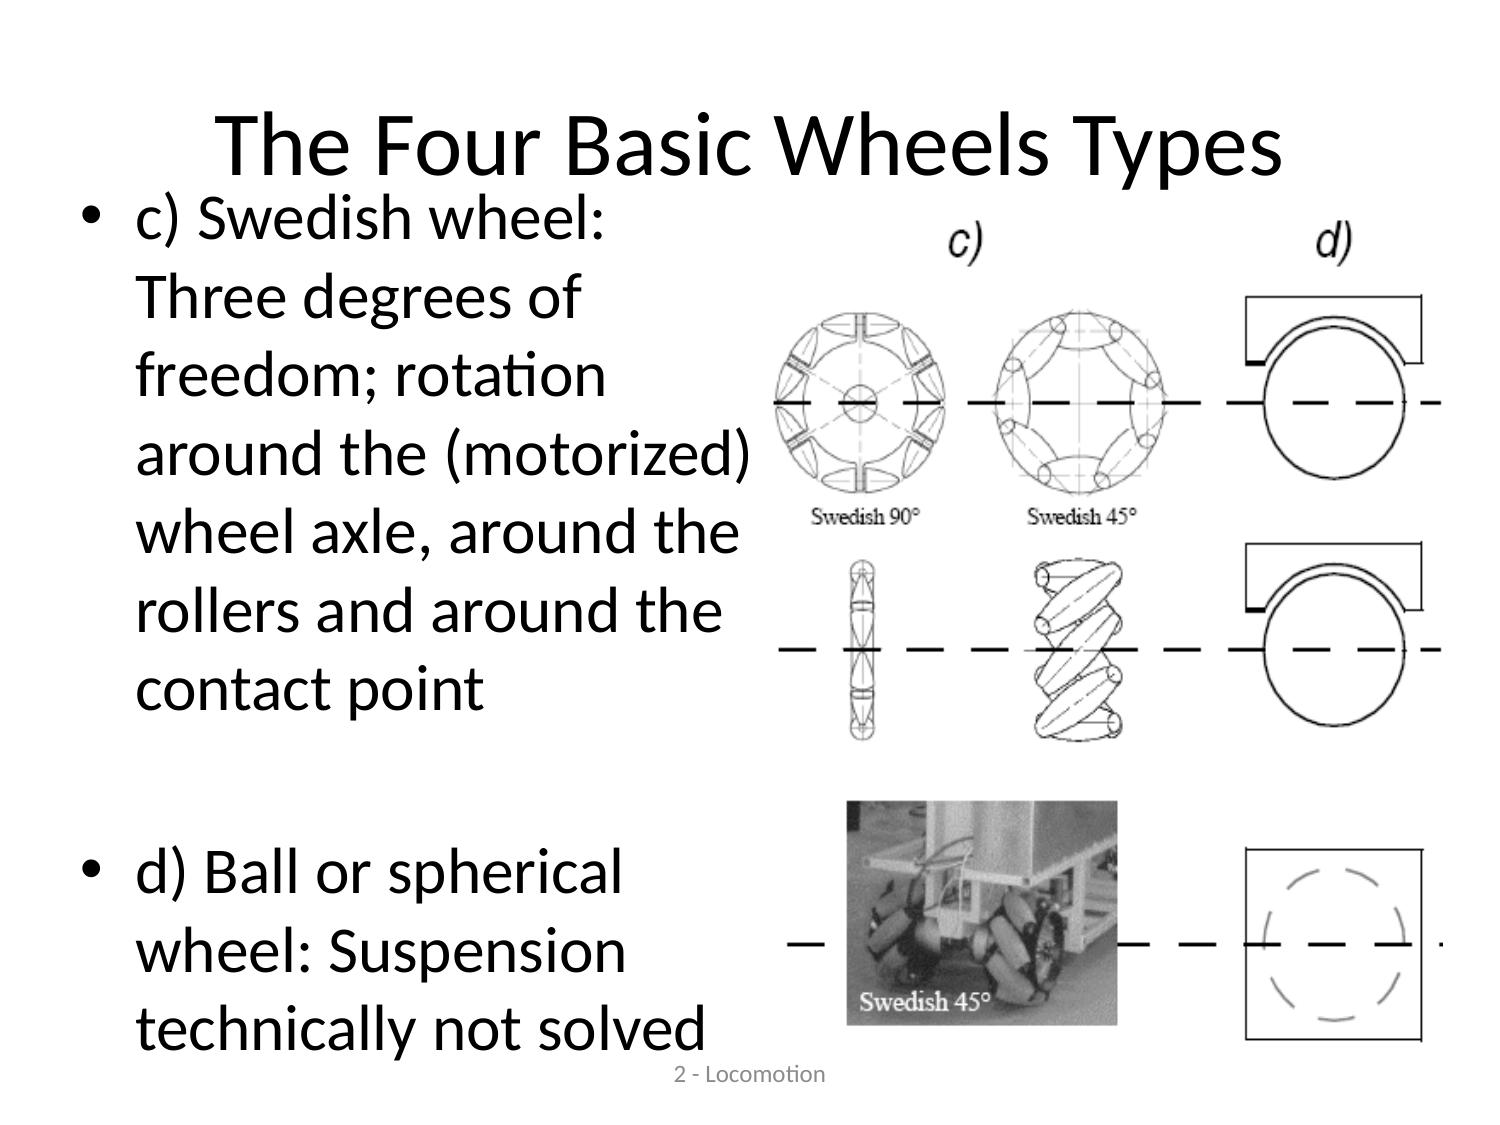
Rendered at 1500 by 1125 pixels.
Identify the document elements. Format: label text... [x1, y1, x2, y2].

title The Four Basic Wheels Types [75, 45, 1425, 206]
list c) Swedish wheel: Three degrees of freedom; rotation around the (motorized) wheel axle, around the rollers and around the contact point d) Ball or spherical wheel: Suspension technically not solved [64, 167, 776, 1094]
footer 2 - Locomotion [512, 1058, 988, 1103]
picture [762, 208, 1443, 1051]
